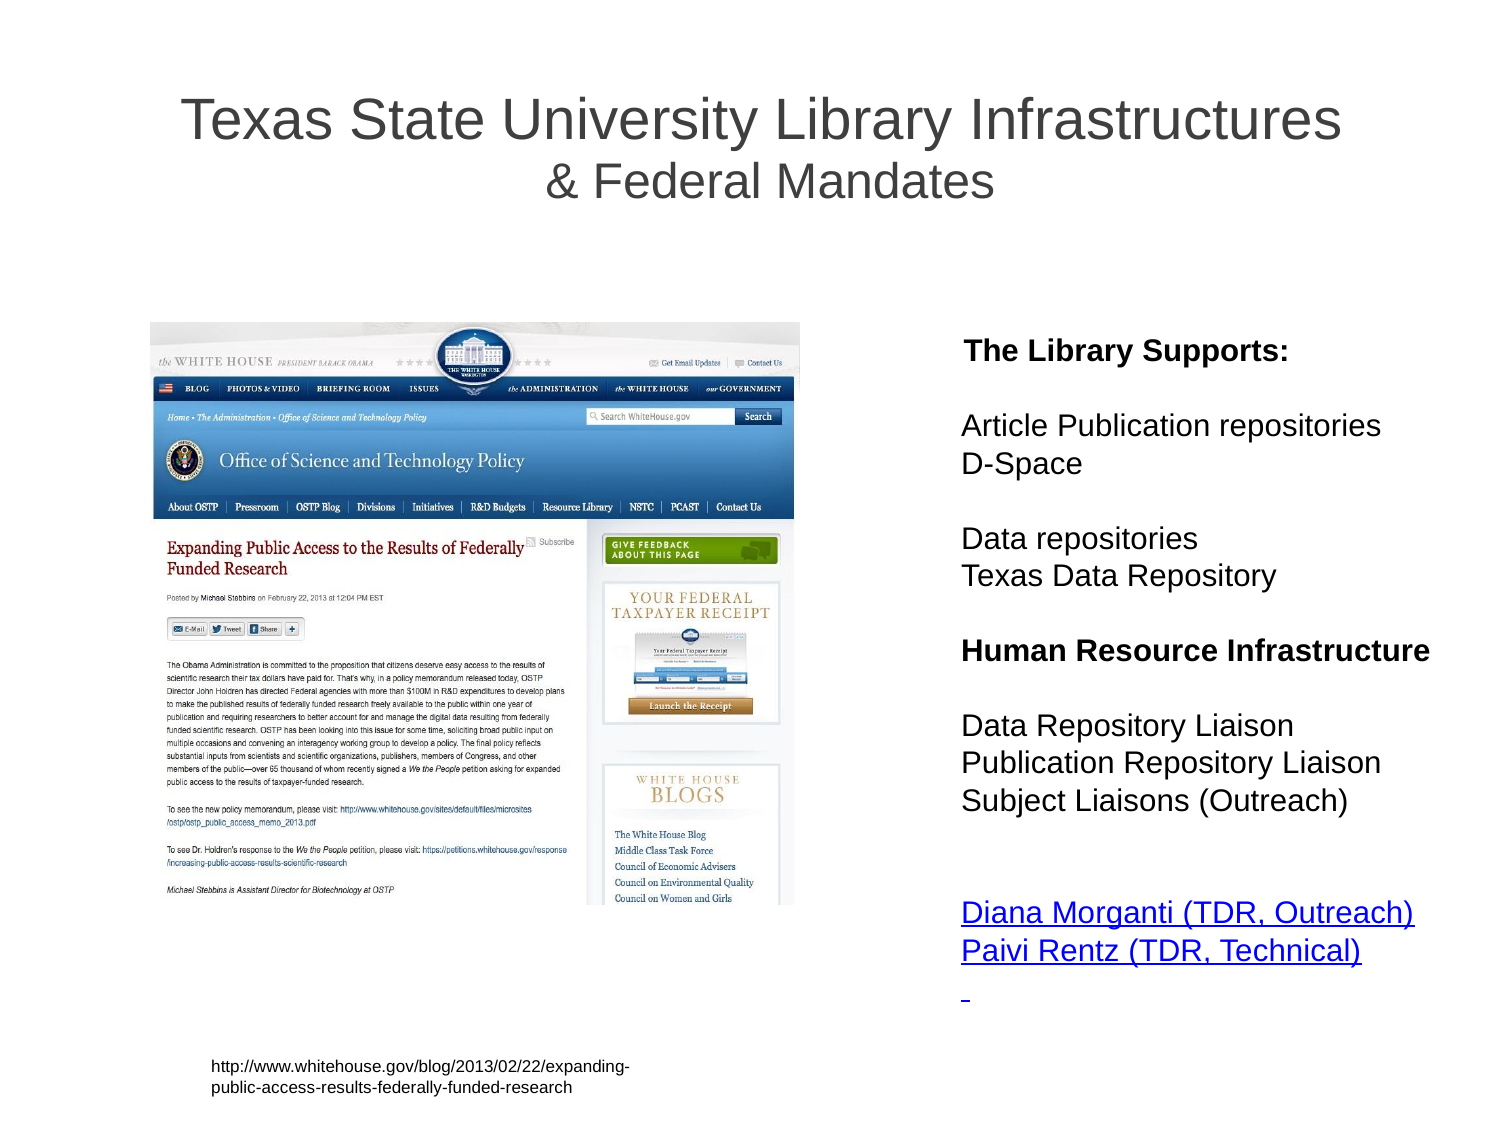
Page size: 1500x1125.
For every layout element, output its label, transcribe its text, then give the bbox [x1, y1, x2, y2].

text_box Article Publication repositories D-Space Data repositories Texas Data Repository Human Resource Infrastructure Data Repository Liaison Publication Repository Liaison Subject Liaisons (Outreach) Diana Morganti (TDR, Outreach) Paivi Rentz (TDR, Technical) [949, 399, 1447, 1103]
title Texas State University Library Infrastructures & Federal Mandates [75, 62, 1450, 222]
text_box http://www.whitehouse.gov/blog/2013/02/22/expanding-public-access-results-federally-funded-research [199, 1049, 680, 1103]
text_box The Library Supports: [952, 324, 1382, 375]
picture [149, 322, 801, 905]
